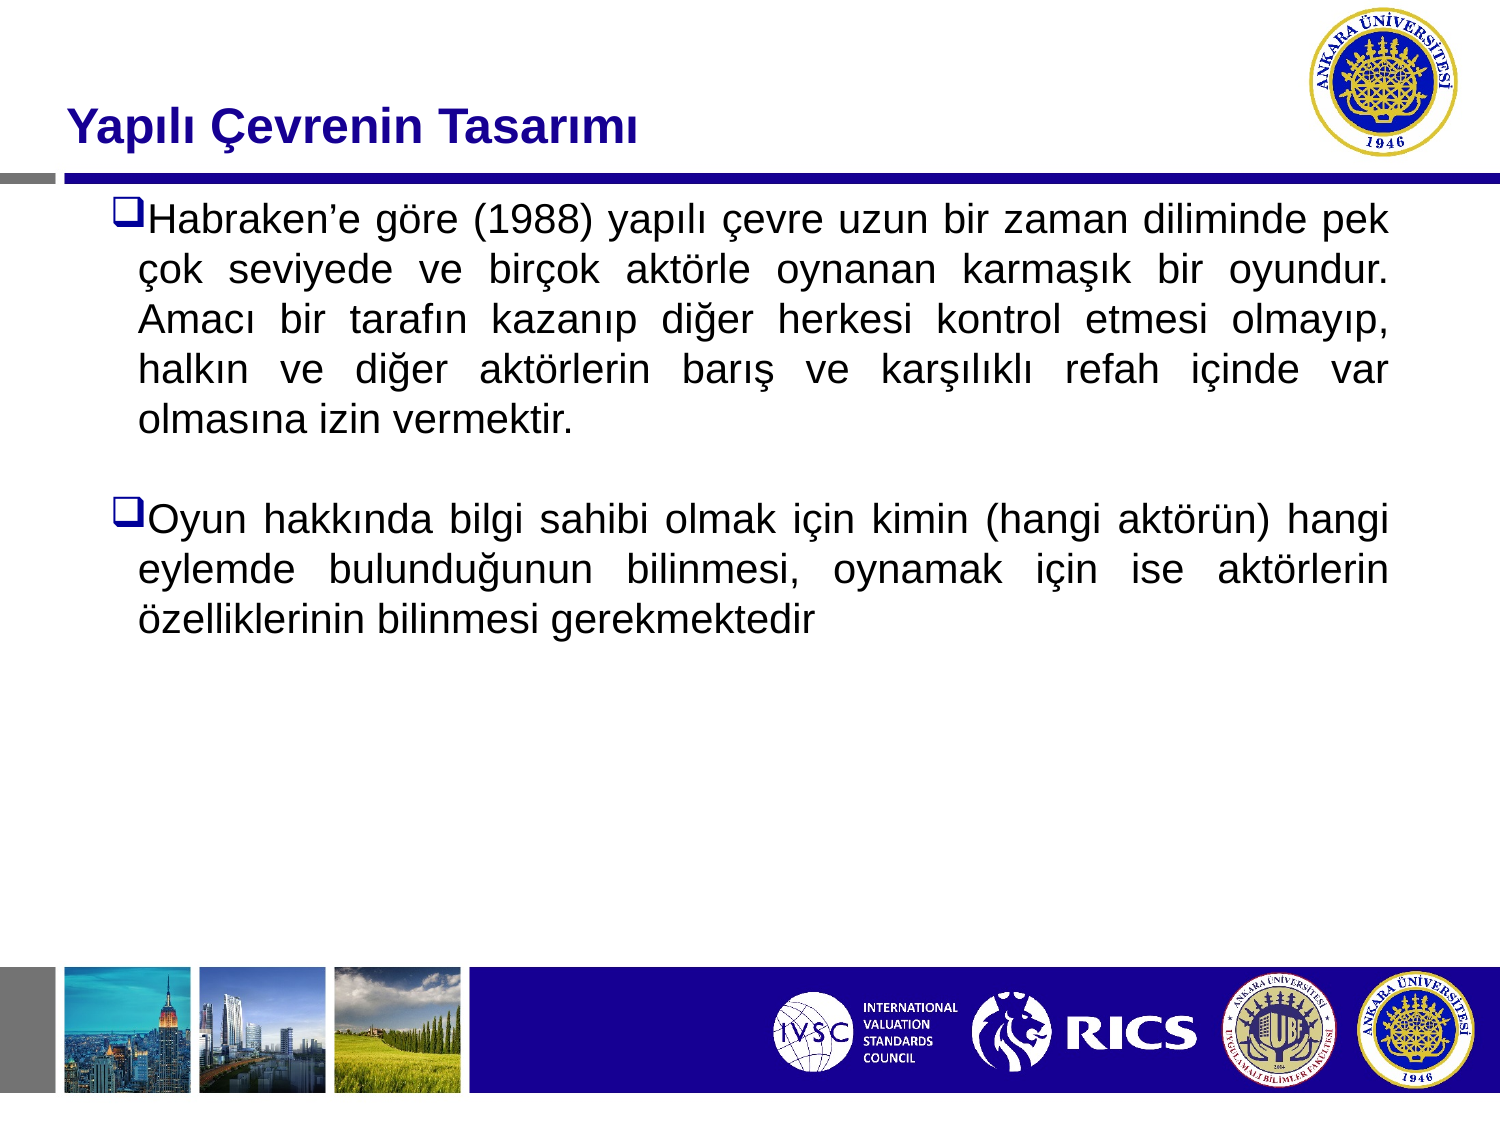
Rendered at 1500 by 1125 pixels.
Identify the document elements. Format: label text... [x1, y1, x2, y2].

list [51, 204, 1449, 925]
text_box Yapılı Çevrenin Tasarımı [51, 92, 1270, 177]
text_box Habraken’e göre (1988) yapılı çevre uzun bir zaman diliminde pek çok seviyede ve birçok aktörle oynanan karmaşık bir oyundur. Amacı bir tarafın kazanıp diğer herkesi kontrol etmesi olmayıp, halkın ve diğer aktörlerin barış ve karşılıklı refah içinde var olmasına izin vermektir. Oyun hakkında bilgi sahibi olmak için kimin (hangi aktörün) hangi eylemde bulunduğunun bilinmesi, oynamak için ise aktörlerin özelliklerinin bilinmesi gerekmektedir [95, 134, 1405, 611]
picture [0, 0, 1500, 1125]
